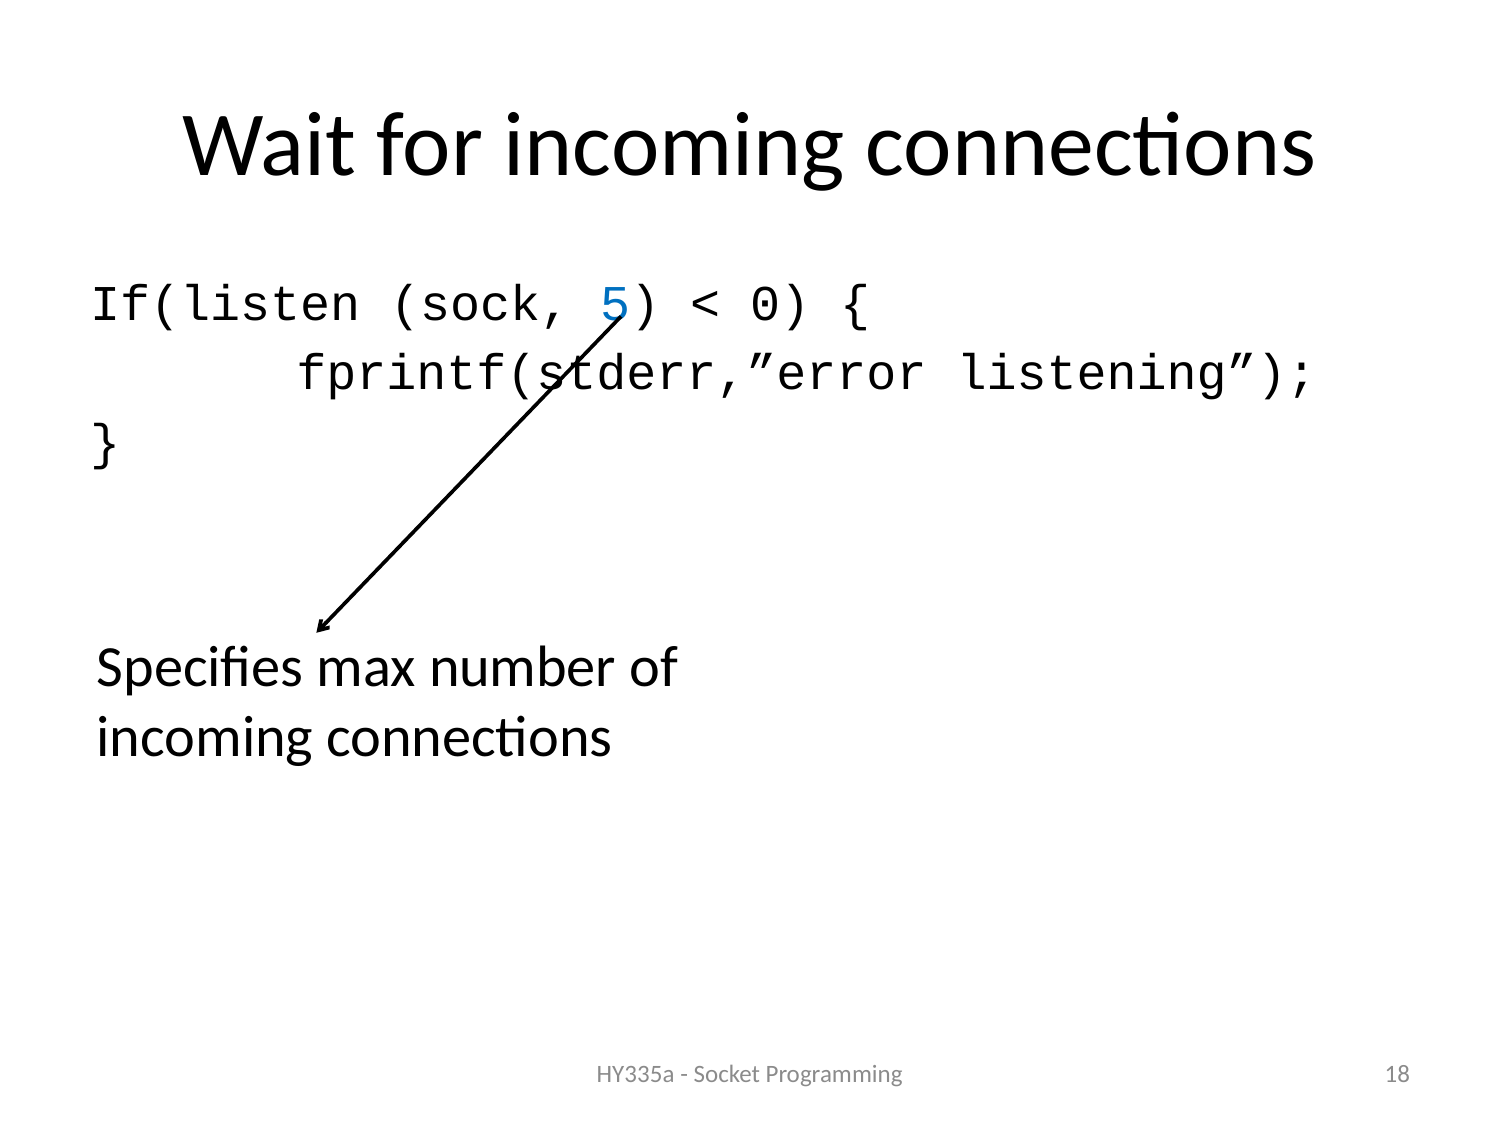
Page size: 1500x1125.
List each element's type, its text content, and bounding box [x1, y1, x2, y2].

text_box Specifies max number of incoming connections [82, 621, 762, 776]
slide_number 18 [1074, 1042, 1425, 1103]
list If(listen (sock, 5) < 0) { fprintf(stderr,”error listening”); } [74, 262, 1426, 1006]
footer HY335a - Socket Programming [512, 1042, 988, 1103]
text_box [310, 321, 628, 628]
title Wait for incoming connections [74, 44, 1426, 233]
